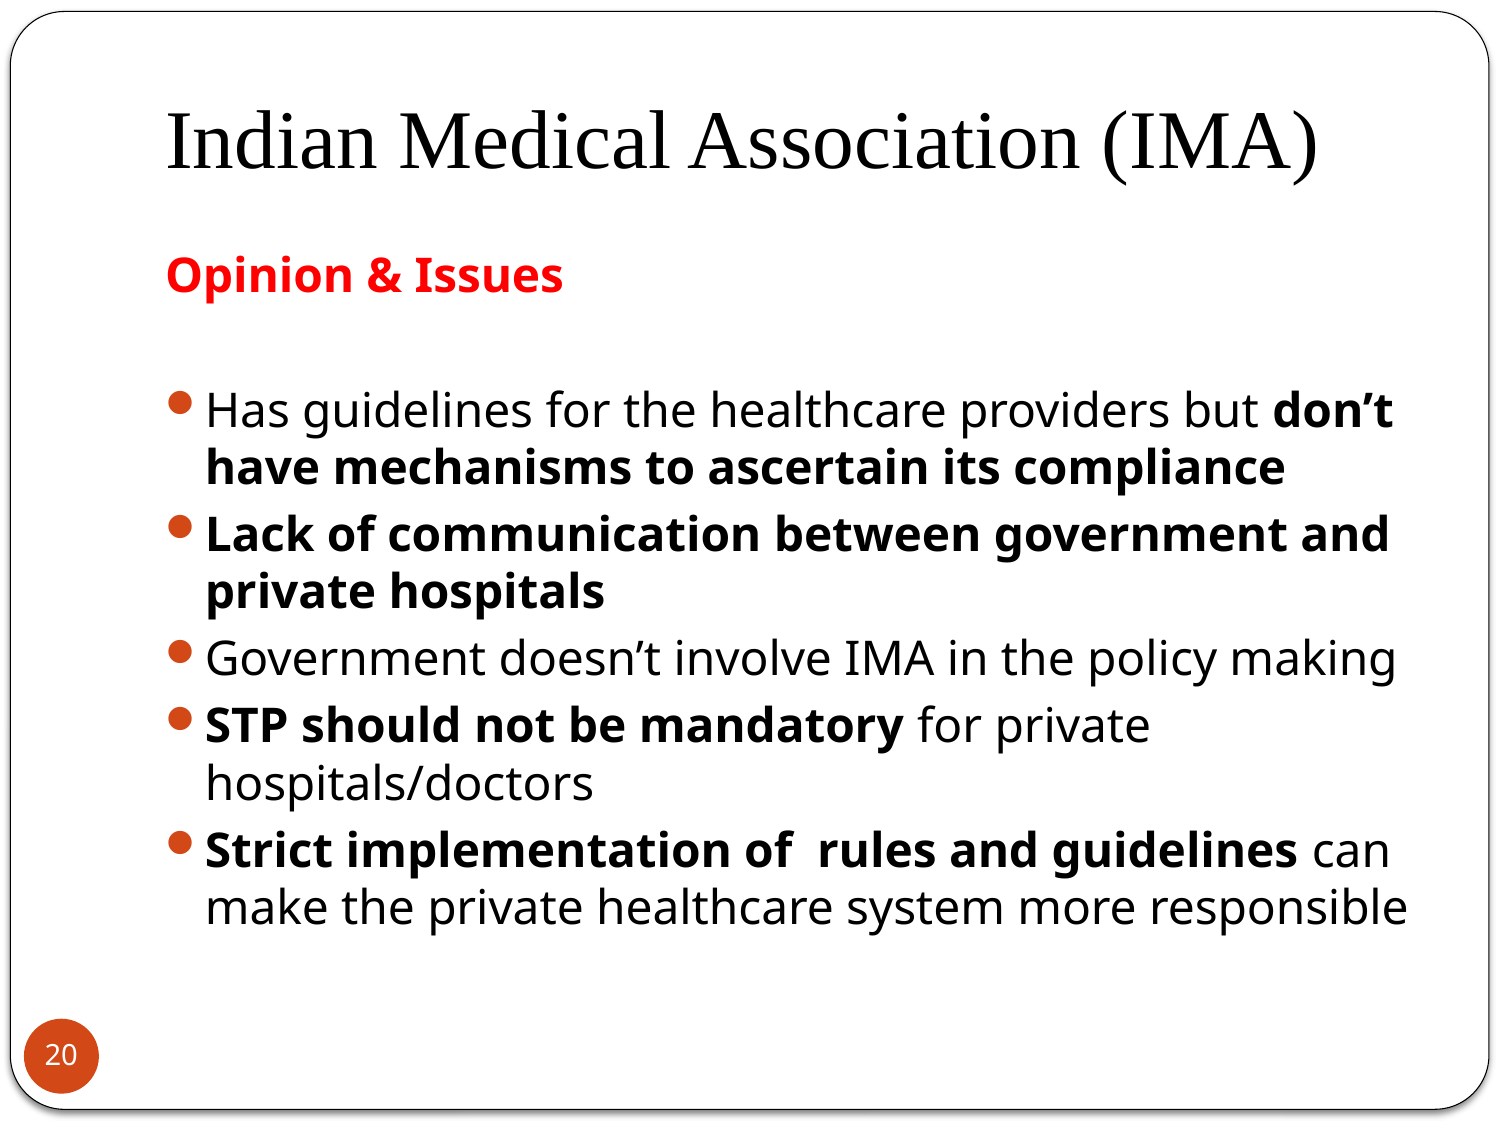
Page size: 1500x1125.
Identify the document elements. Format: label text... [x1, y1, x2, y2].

slide_number 20 [23, 1018, 99, 1094]
title Indian Medical Association (IMA) [149, 12, 1426, 201]
list Opinion & Issues Has guidelines for the healthcare providers but don’t have mechanisms to ascertain its compliance Lack of communication between government and private hospitals Government doesn’t involve IMA in the policy making STP should not be mandatory for private hospitals/doctors Strict implementation of rules and guidelines can make the private healthcare system more responsible [149, 237, 1426, 988]
